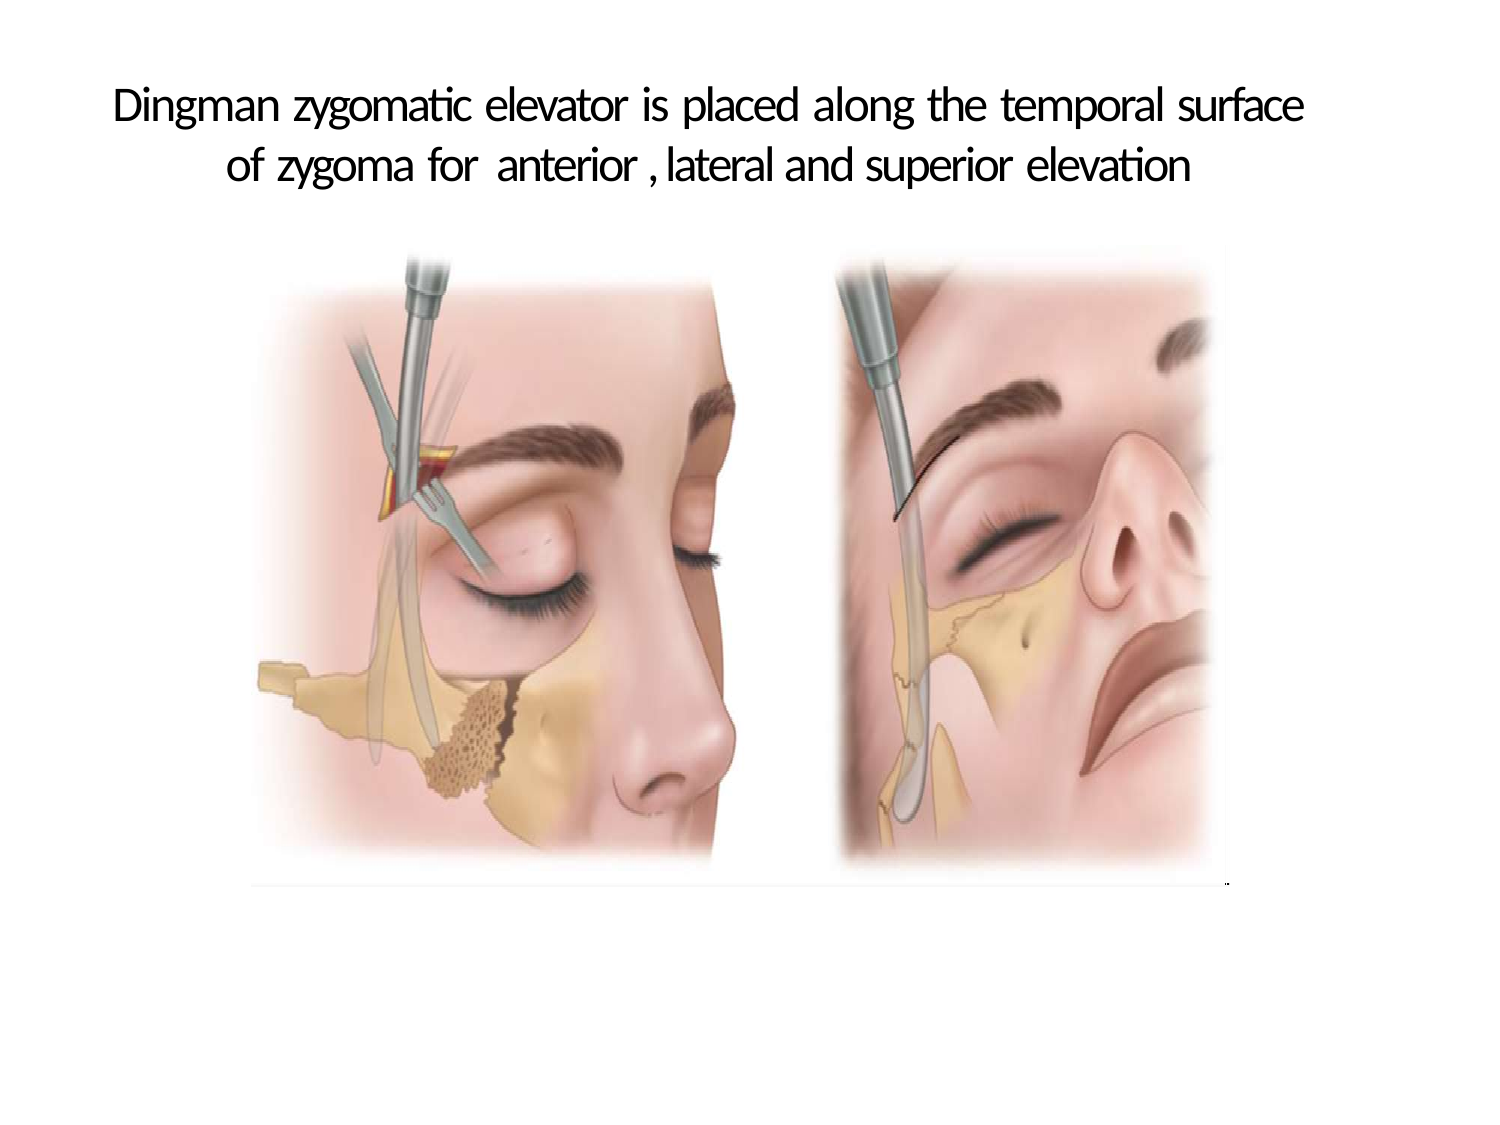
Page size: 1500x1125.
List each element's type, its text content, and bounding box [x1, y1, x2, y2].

title Dingman zygomatic elevator is placed along the temporal surface of zygoma for anterior , lateral and superior elevation [90, 35, 1327, 226]
text_box [251, 245, 1230, 887]
